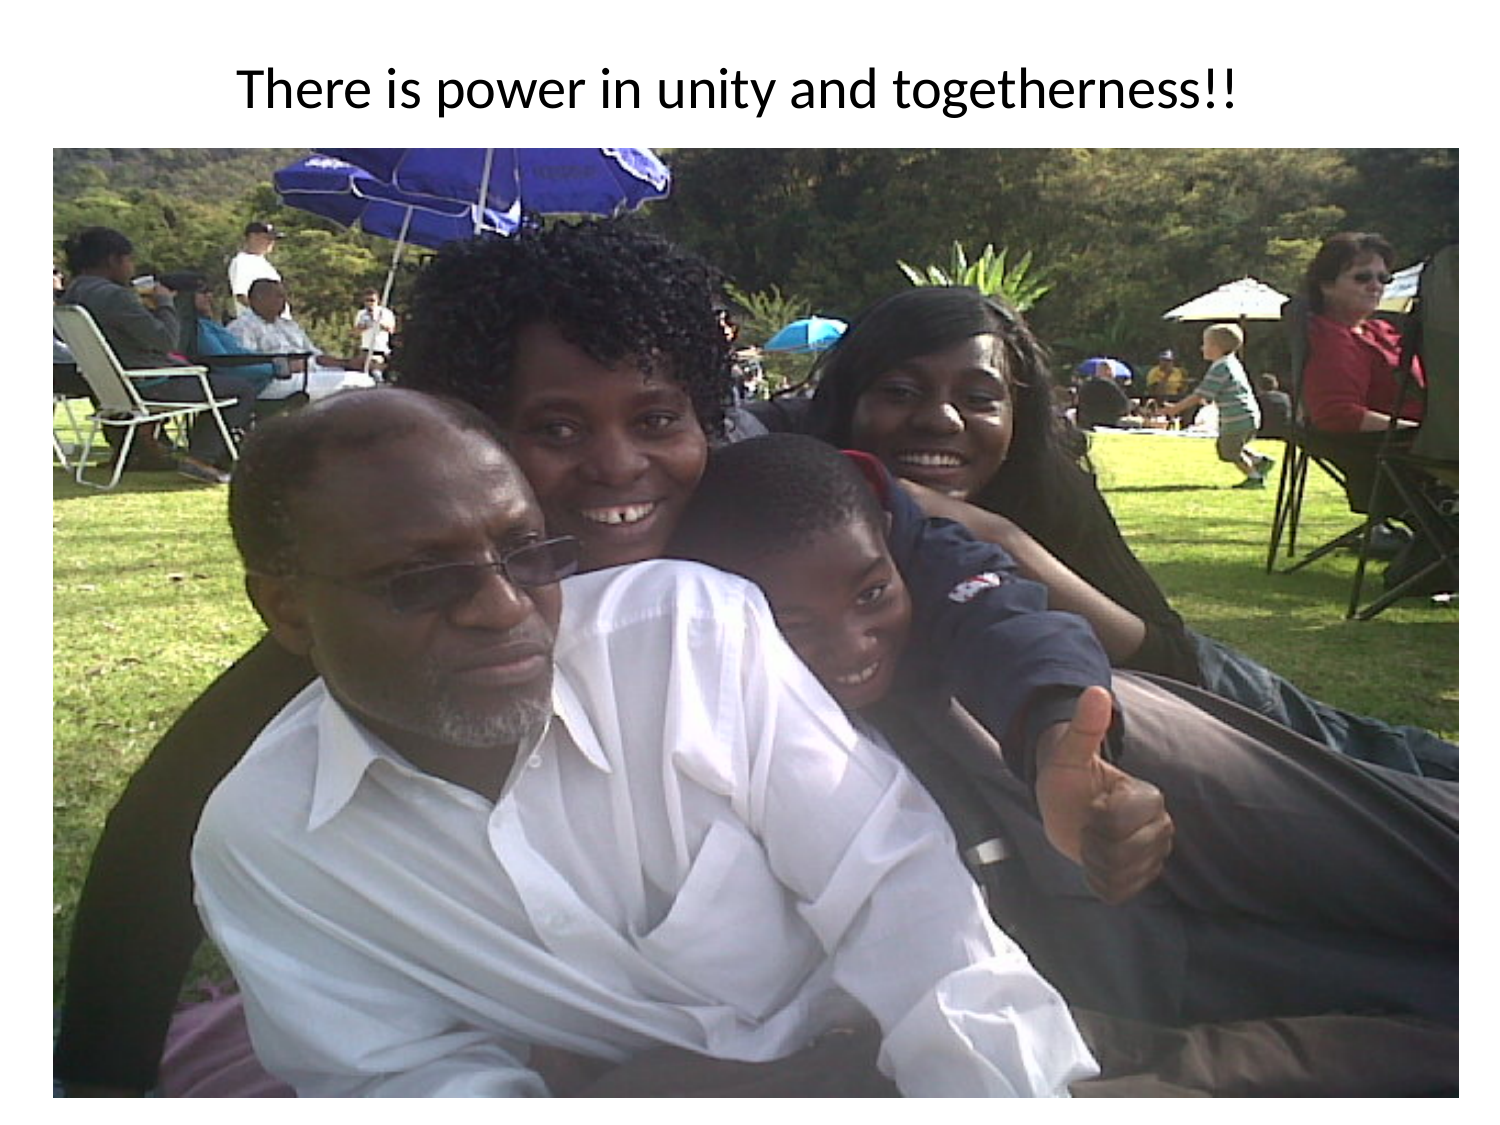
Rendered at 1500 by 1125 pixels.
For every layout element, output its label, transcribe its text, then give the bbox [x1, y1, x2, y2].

text_box There is power in unity and togetherness!! [147, 42, 1329, 128]
picture [52, 148, 1459, 1099]
